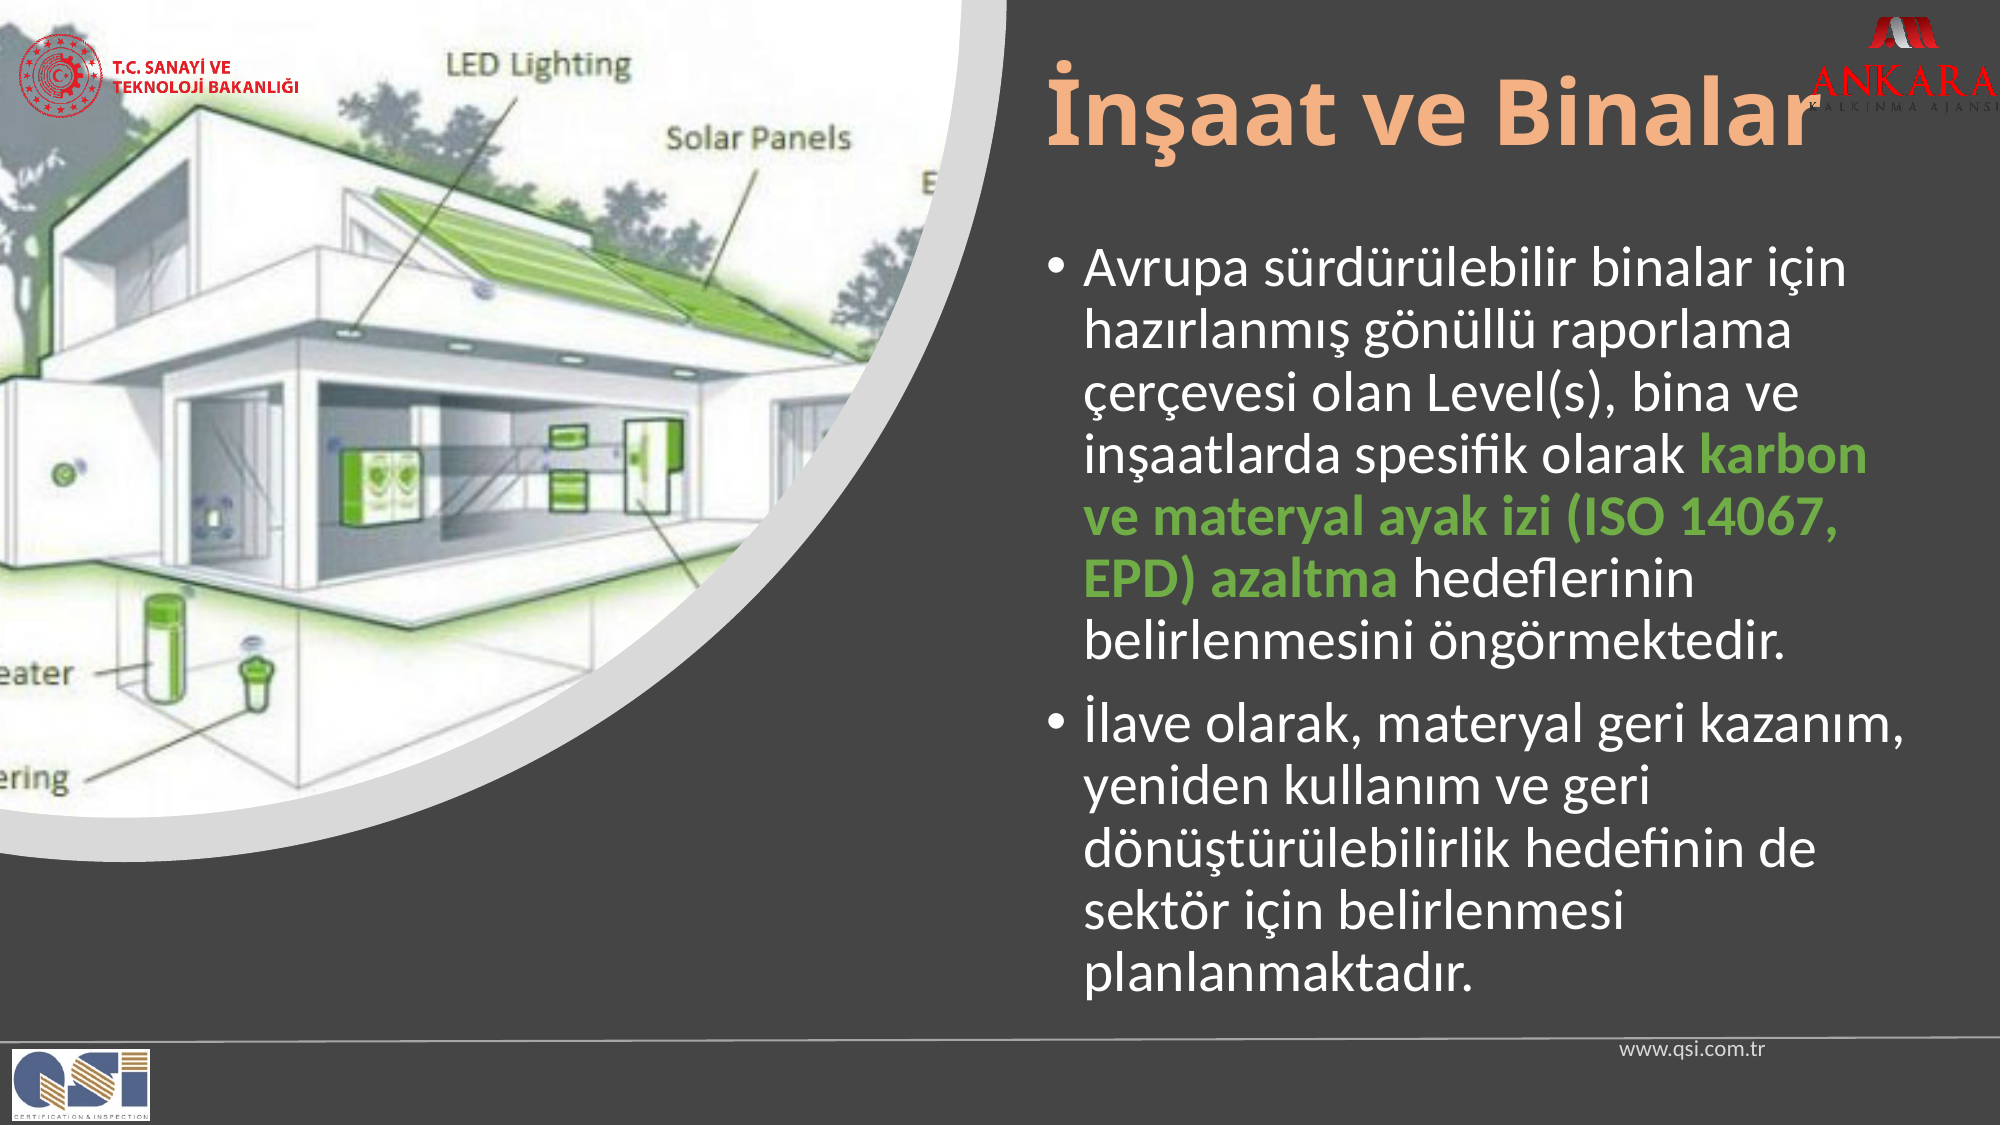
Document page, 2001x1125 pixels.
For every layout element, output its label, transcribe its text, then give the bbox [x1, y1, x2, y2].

text_box [962, 0, 1008, 261]
picture [1807, 12, 2000, 119]
picture [12, 1049, 150, 1121]
picture [0, 0, 962, 818]
title İnşaat ve Binalar [1031, 34, 1895, 198]
list Avrupa sürdürülebilir binalar için hazırlanmış gönüllü raporlama çerçevesi olan Level(s), bina ve inşaatlarda spesifik olarak karbon ve materyal ayak izi (ISO 14067, EPD) azaltma hedeflerinin belirlenmesini öngörmektedir. İlave olarak, materyal geri kazanım, yeniden kullanım ve geri dönüştürülebilirlik hedefinin de sektör için belirlenmesi planlanmaktadır. [1031, 229, 1950, 1017]
text_box [0, 818, 403, 864]
footer www.qsi.com.tr [993, 1016, 1781, 1077]
